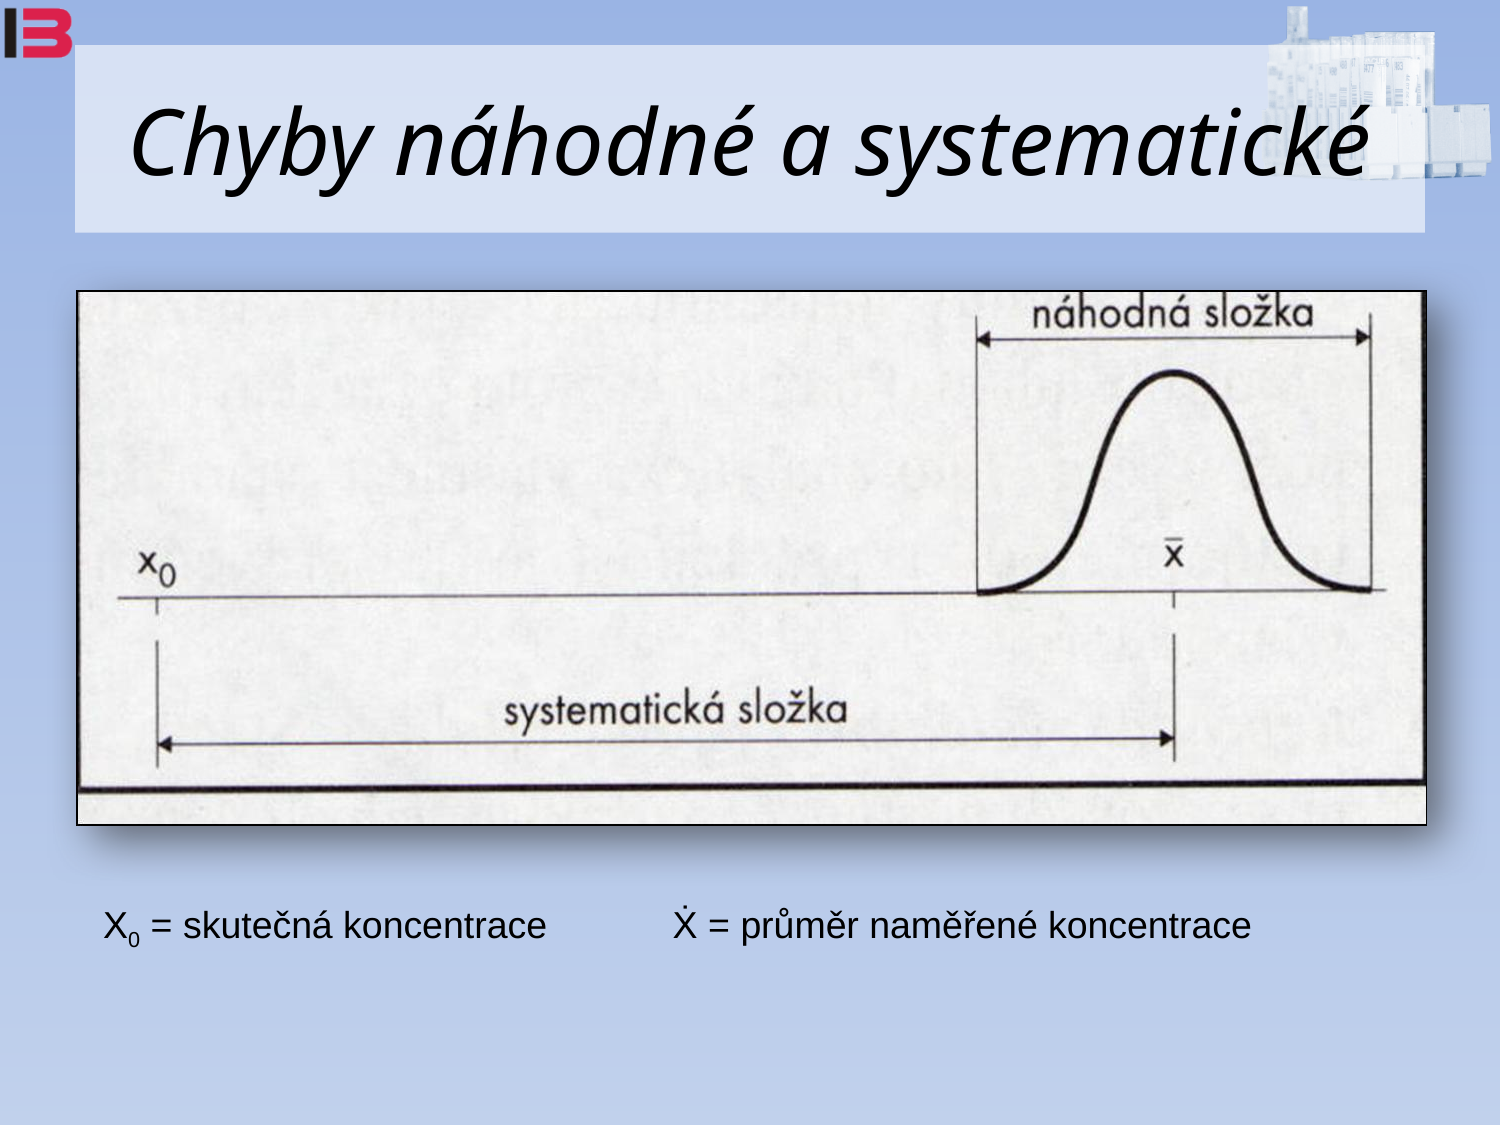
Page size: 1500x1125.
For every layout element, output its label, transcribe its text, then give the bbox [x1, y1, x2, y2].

picture [4, 5, 78, 61]
title Chyby náhodné a systematické [75, 45, 1425, 233]
text_box X0 = skutečná koncentrace Ẋ = průměr naměřené koncentrace [88, 893, 1412, 960]
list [76, 290, 1427, 826]
